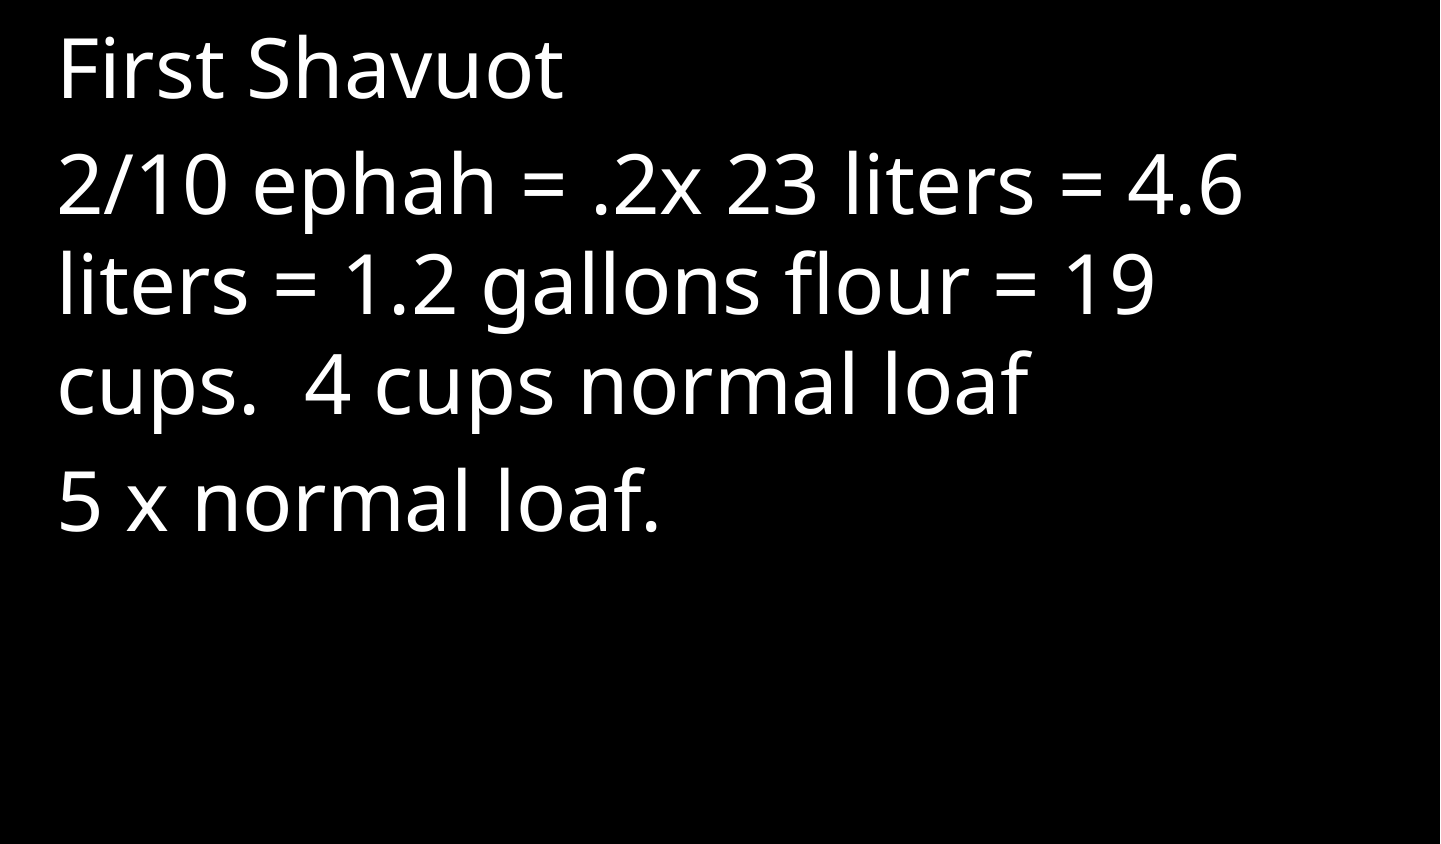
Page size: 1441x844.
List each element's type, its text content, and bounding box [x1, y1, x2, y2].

subtitle First Shavuot 2/10 ephah = .2x 23 liters = 4.6 liters = 1.2 gallons flour = 19 cups. 4 cups normal loaf 5 x normal loaf. [45, 9, 1396, 835]
